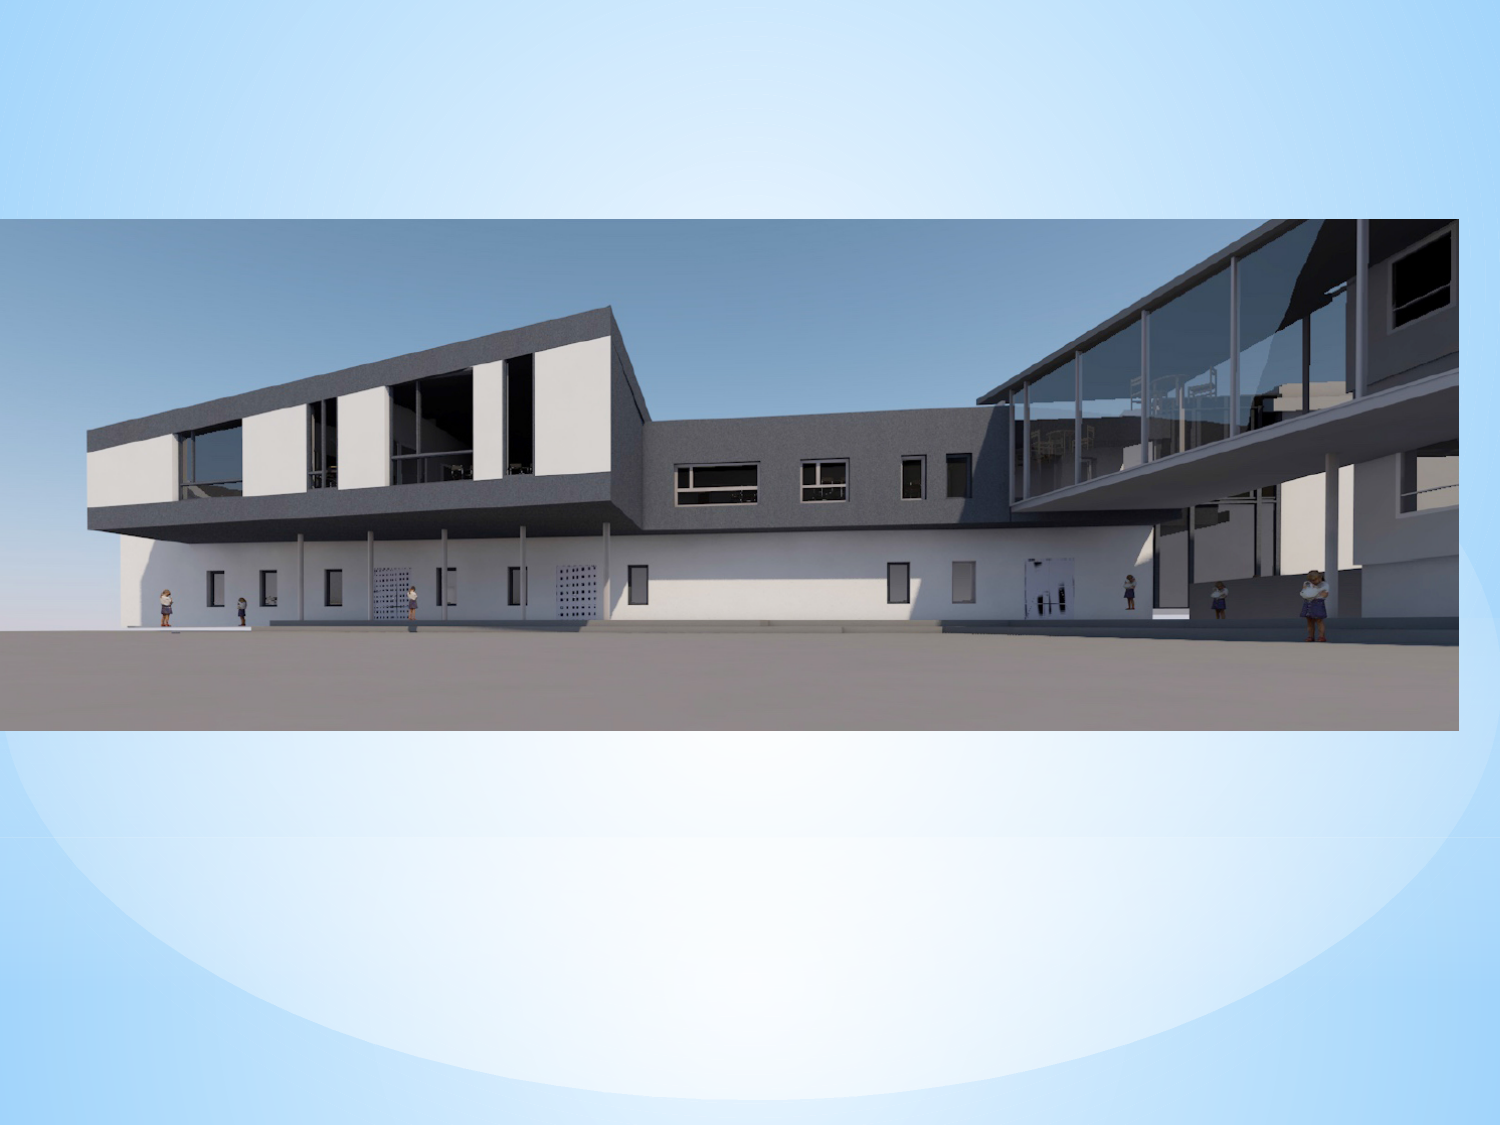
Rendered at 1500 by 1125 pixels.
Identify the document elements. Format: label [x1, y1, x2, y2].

picture [0, 219, 1459, 731]
